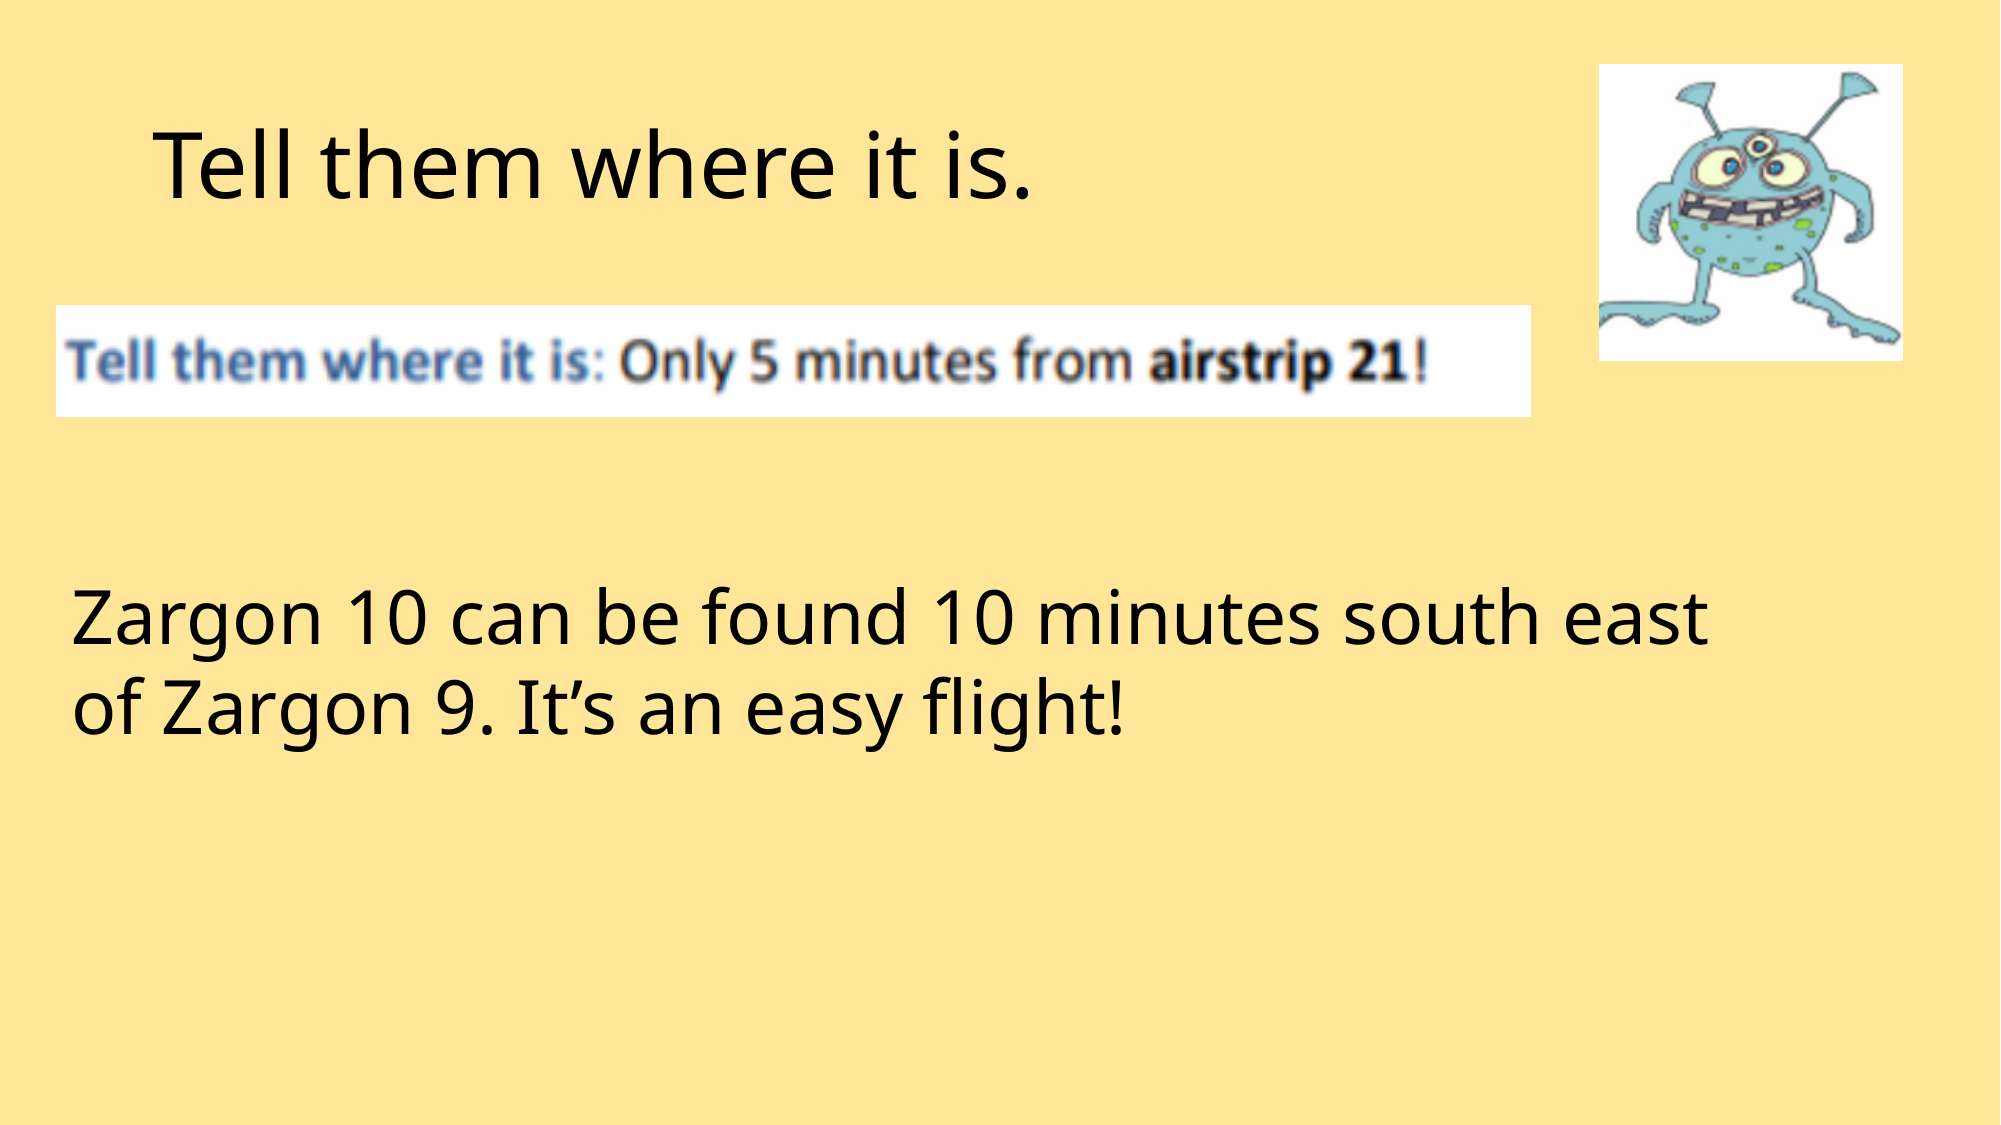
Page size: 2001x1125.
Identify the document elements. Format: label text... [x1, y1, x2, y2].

text_box Zargon 10 can be found 10 minutes south east of Zargon 9. It’s an easy flight! [56, 562, 1809, 758]
picture [1599, 64, 1903, 361]
picture [56, 305, 1531, 417]
title Tell them where it is. [137, 59, 1863, 278]
